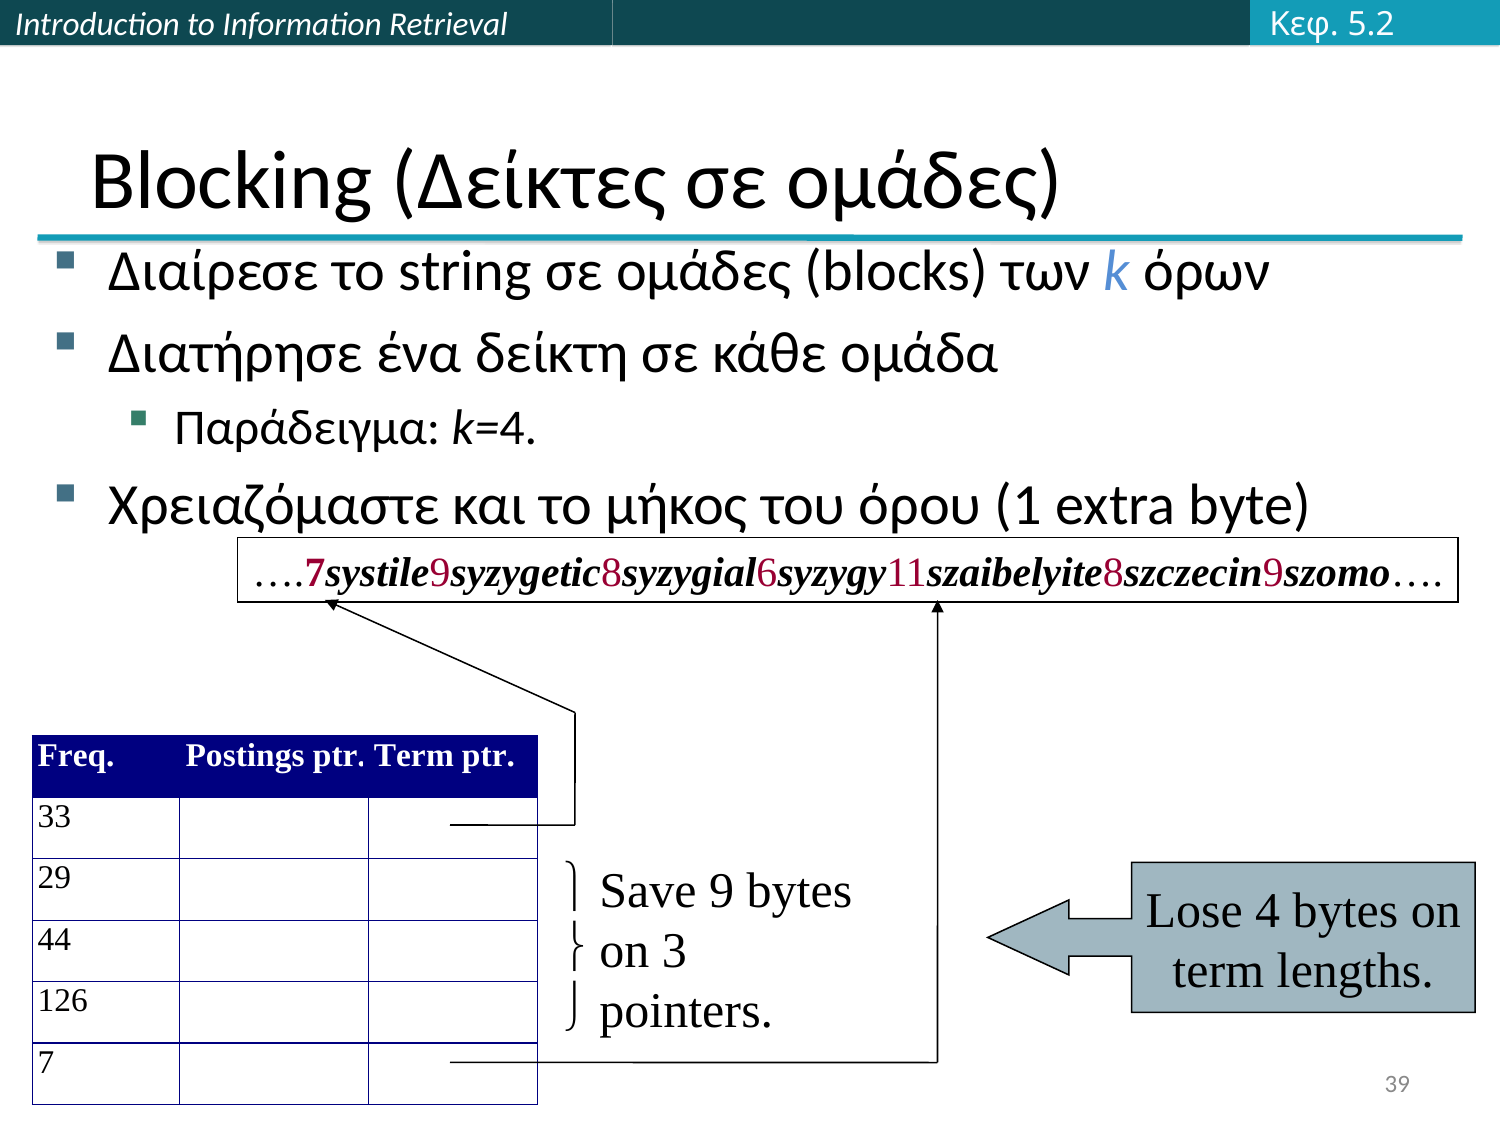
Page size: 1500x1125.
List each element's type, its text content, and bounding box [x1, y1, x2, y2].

text_box Lose 4 bytes on term lengths. [987, 862, 1476, 1013]
text_box [931, 600, 944, 1063]
title Blocking (Δείκτες σε ομάδες) [74, 44, 1426, 233]
text_box ….7systile9syzygetic8syzygial6syzygy11szaibelyite8szczecin9szomo…. [237, 537, 1458, 603]
text_box  Save 9 bytes  on 3  pointers. [574, 849, 868, 1045]
list Διαίρεσε το string σε ομάδες (blocks) των k όρων Διατήρησε ένα δείκτη σε κάθε ομάδα Παράδειγμα: k=4. Χρειαζόμαστε και το μήκος του όρου (1 extra byte) [37, 224, 1421, 1046]
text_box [23, 735, 569, 1119]
text_box [324, 599, 576, 713]
slide_number 39 [1074, 1062, 1425, 1103]
text_box Κεφ. 5.2 [1254, 0, 1410, 50]
